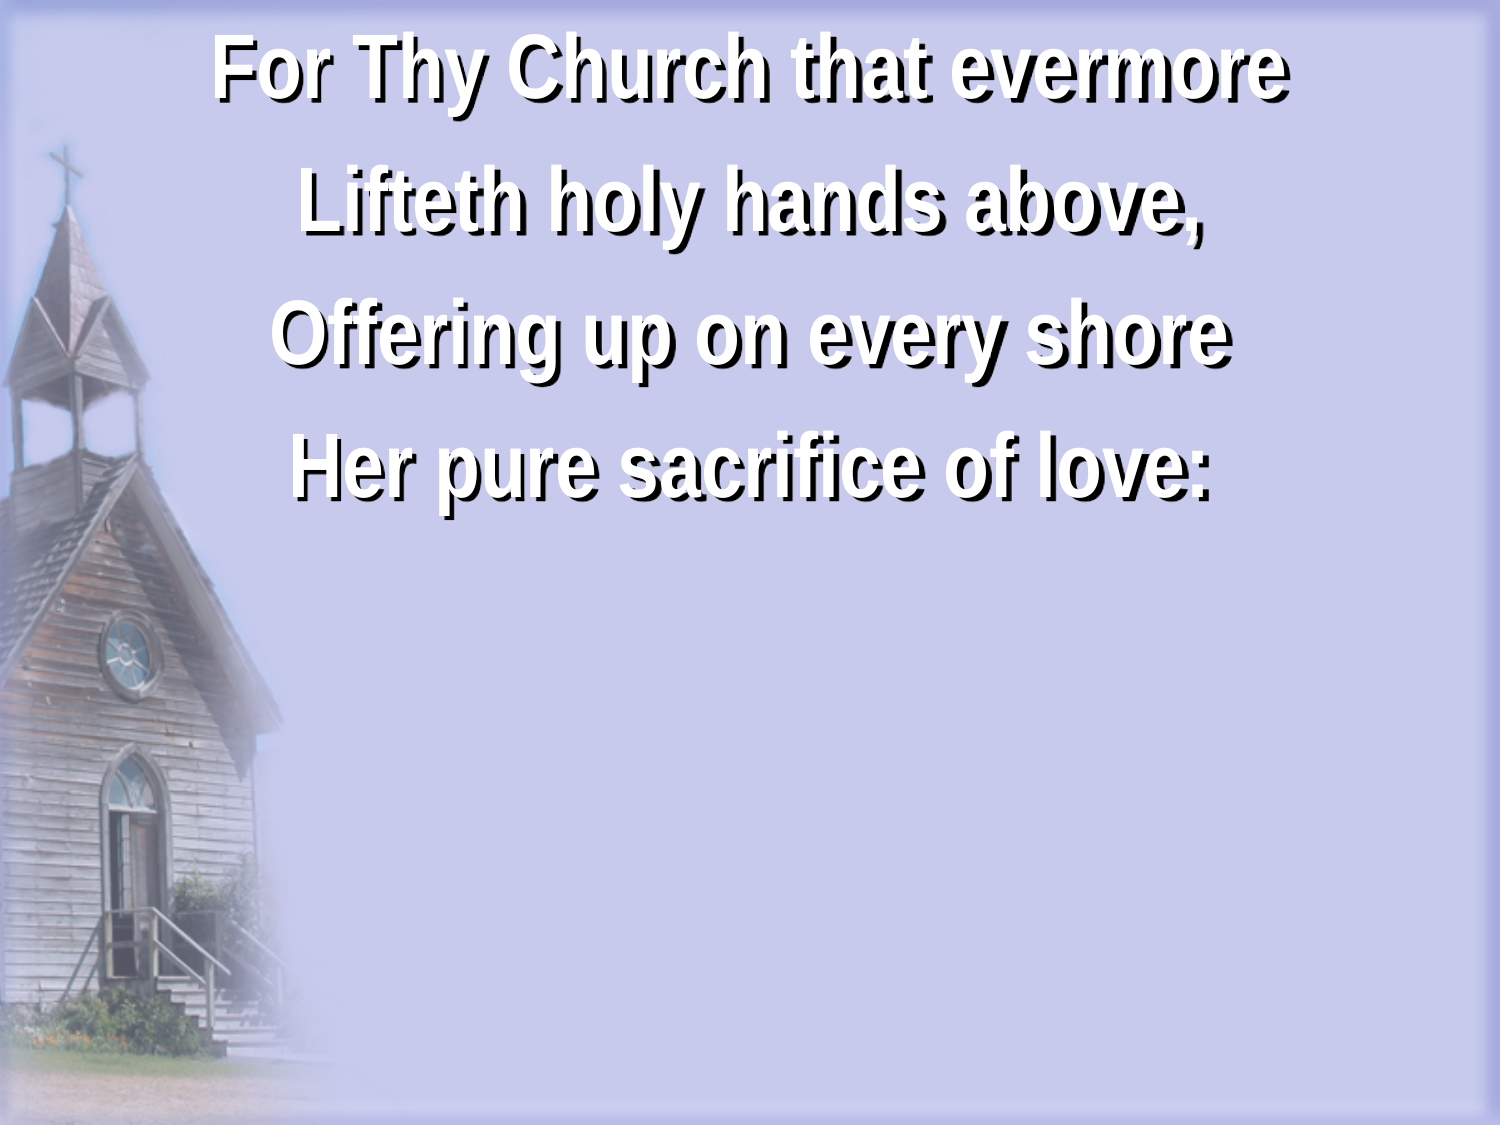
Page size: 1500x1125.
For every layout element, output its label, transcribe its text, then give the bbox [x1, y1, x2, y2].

picture [0, 524, 1500, 1125]
text_box For Thy Church that evermore Lifteth holy hands above, Offering up on every shore Her pure sacrifice of love: [0, 0, 1500, 524]
